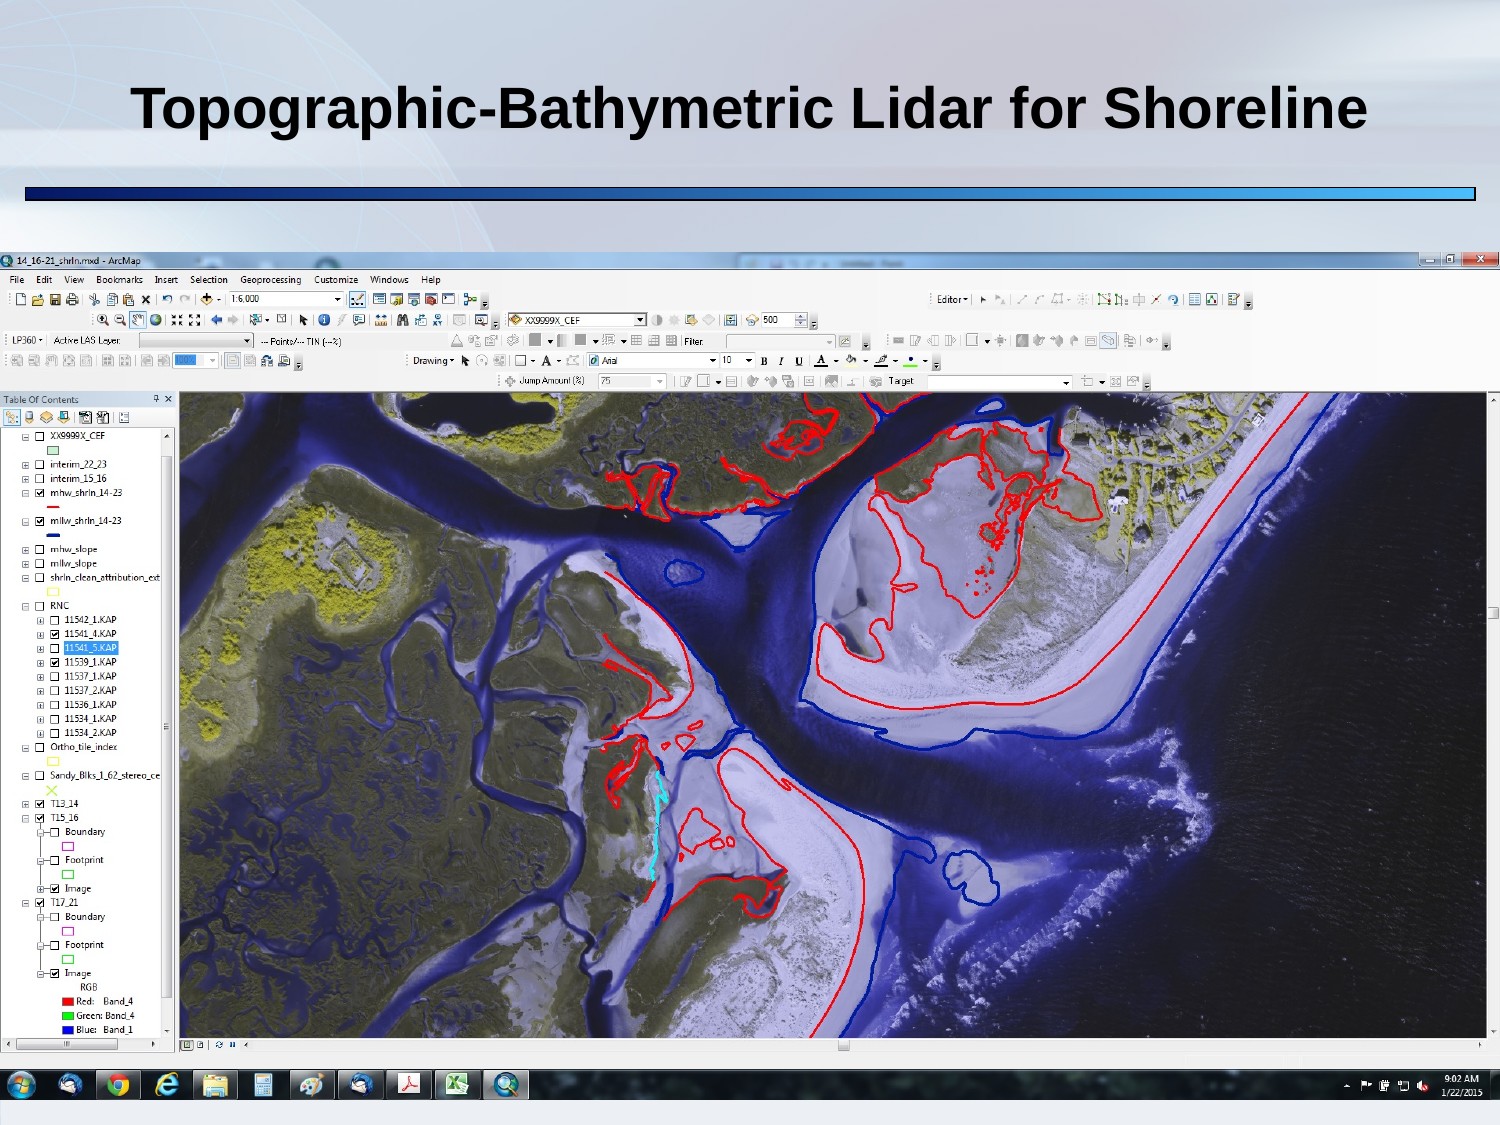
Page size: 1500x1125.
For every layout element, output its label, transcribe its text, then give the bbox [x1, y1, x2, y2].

title Topographic-Bathymetric Lidar for Shoreline [24, 50, 1475, 160]
text_box [25, 187, 1476, 200]
picture [0, 0, 1500, 1125]
